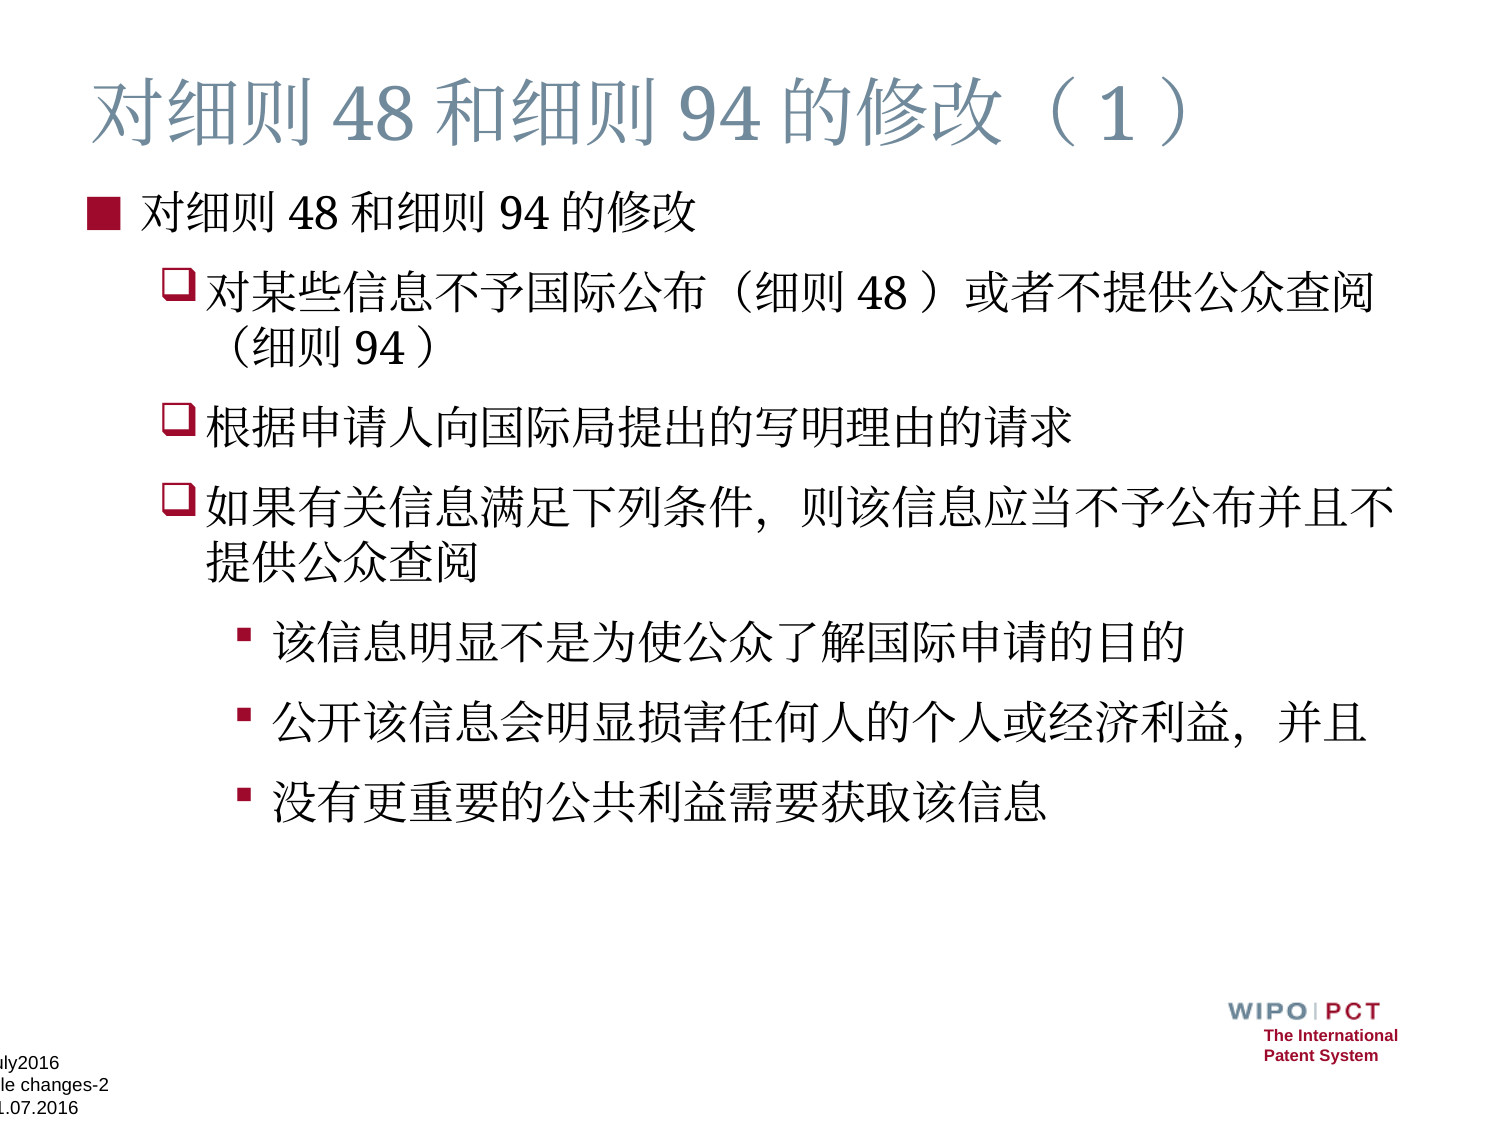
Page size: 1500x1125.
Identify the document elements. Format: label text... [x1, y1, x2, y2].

picture [1220, 995, 1386, 1024]
title 对细则48和细则94的修改（1） [75, 48, 1471, 173]
list 对细则48和细则94的修改 对某些信息不予国际公布（细则48）或者不提供公众查阅（细则94） 根据申请人向国际局提出的写明理由的请求 如果有关信息满足下列条件，则该信息应当不予公布并且不提供公众查阅 该信息明显不是为使公众了解国际申请的目的 公开该信息会明显损害任何人的个人或经济利益，并且 没有更重要的公共利益需要获取该信息 [68, 176, 1412, 941]
